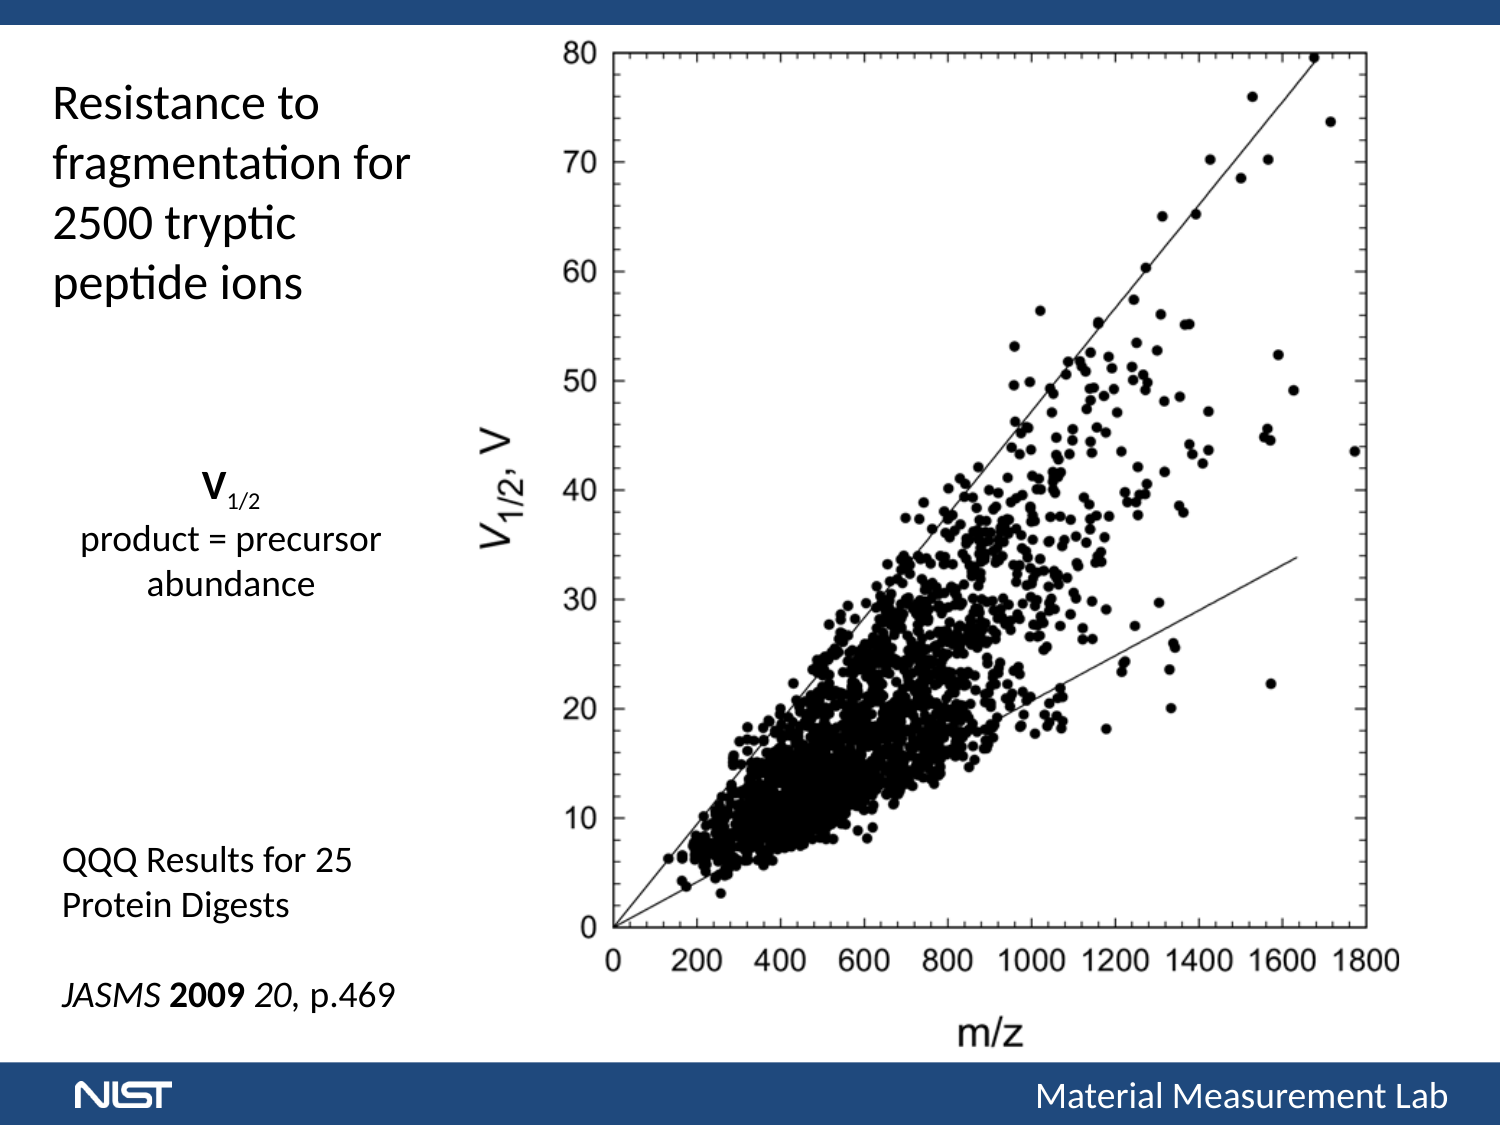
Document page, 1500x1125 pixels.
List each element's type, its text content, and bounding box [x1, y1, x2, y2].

picture [474, 33, 1400, 1059]
text_box V1/2 product = precursor abundance [24, 450, 438, 612]
text_box Resistance to fragmentation for 2500 tryptic peptide ions [37, 62, 438, 318]
text_box QQQ Results for 25 Protein Digests JASMS 2009 20, p.469 [47, 828, 416, 1023]
picture [75, 1081, 172, 1108]
